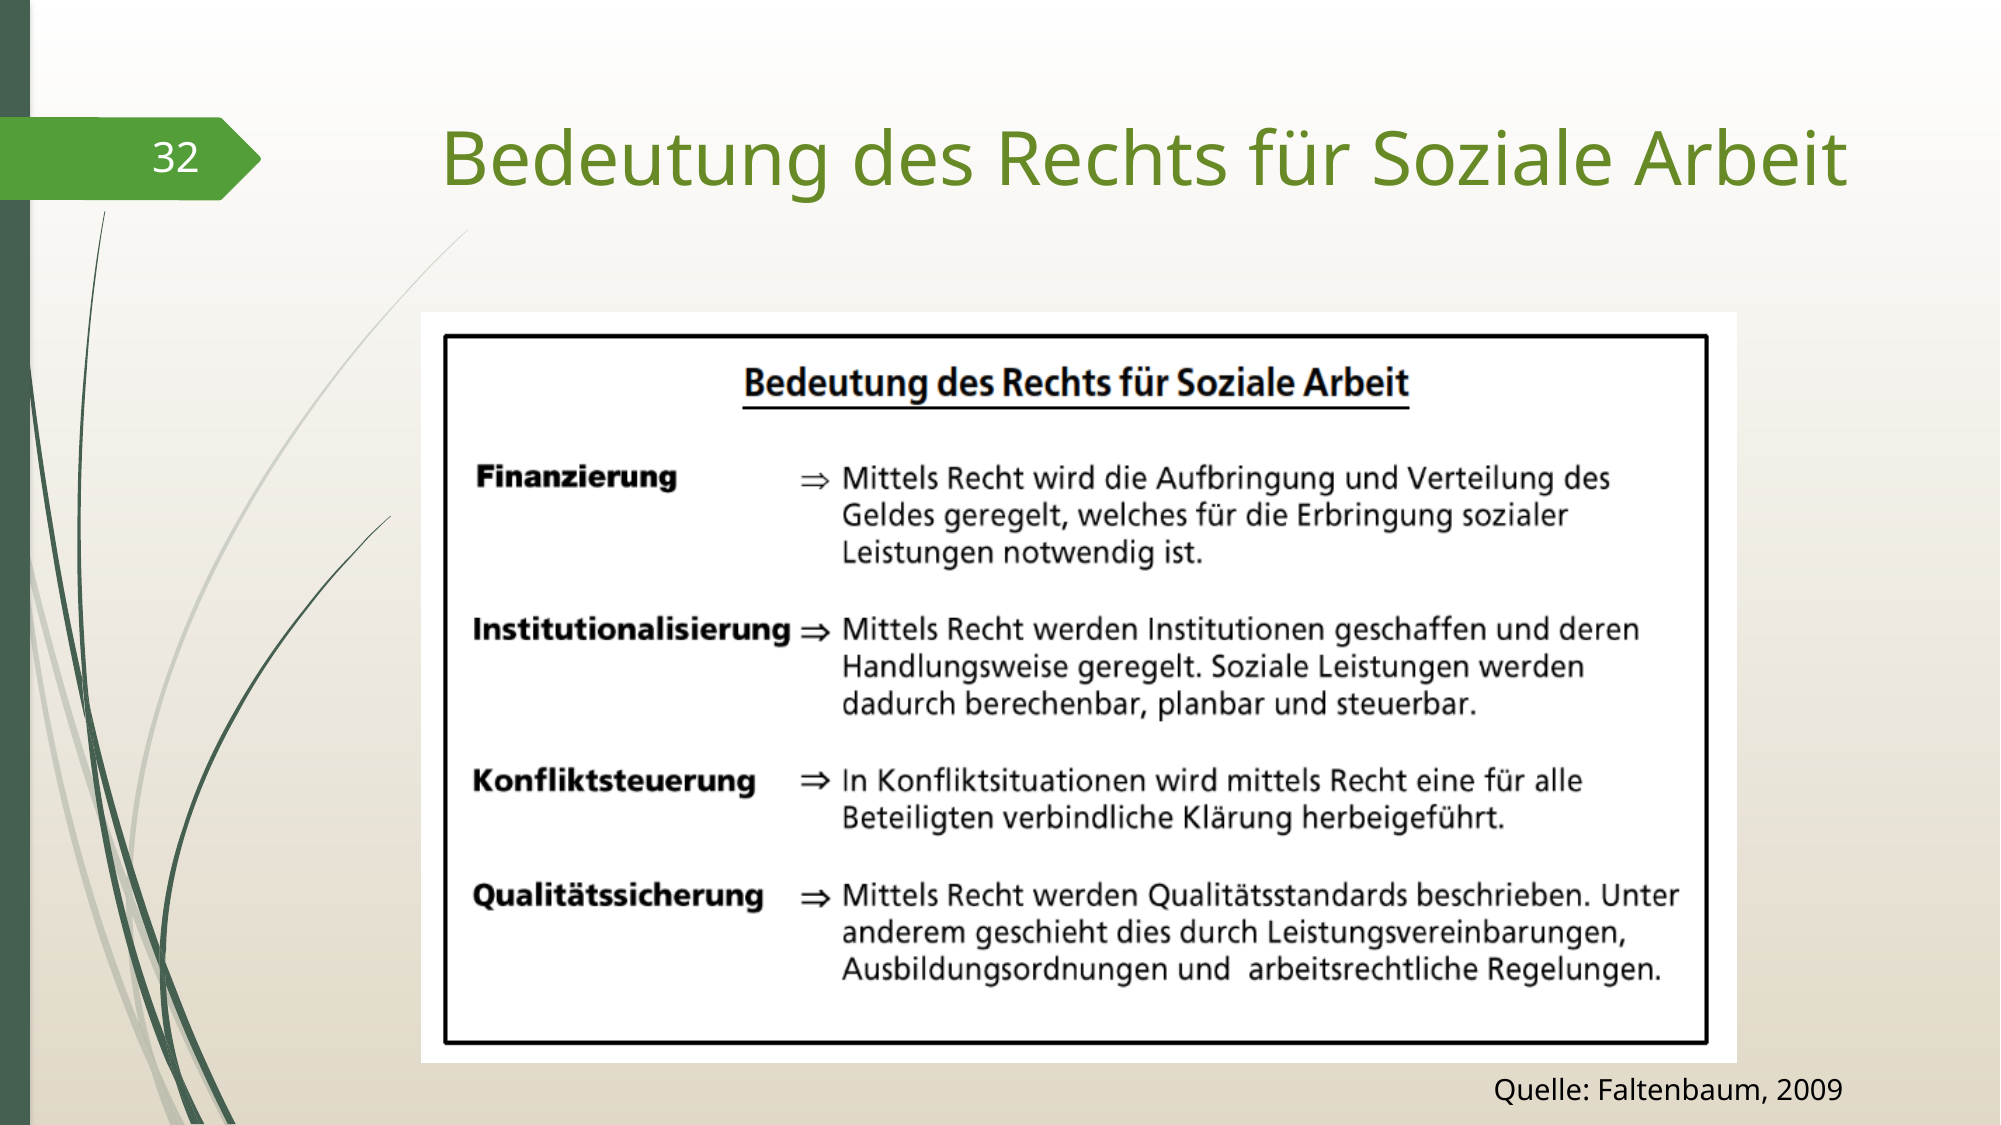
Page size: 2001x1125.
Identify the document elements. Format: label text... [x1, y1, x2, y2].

title Bedeutung des Rechts für Soziale Arbeit [425, 102, 1888, 313]
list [421, 312, 1737, 1063]
text_box Quelle: Faltenbaum, 2009 [1478, 1064, 1987, 1115]
slide_number 32 [87, 129, 216, 190]
